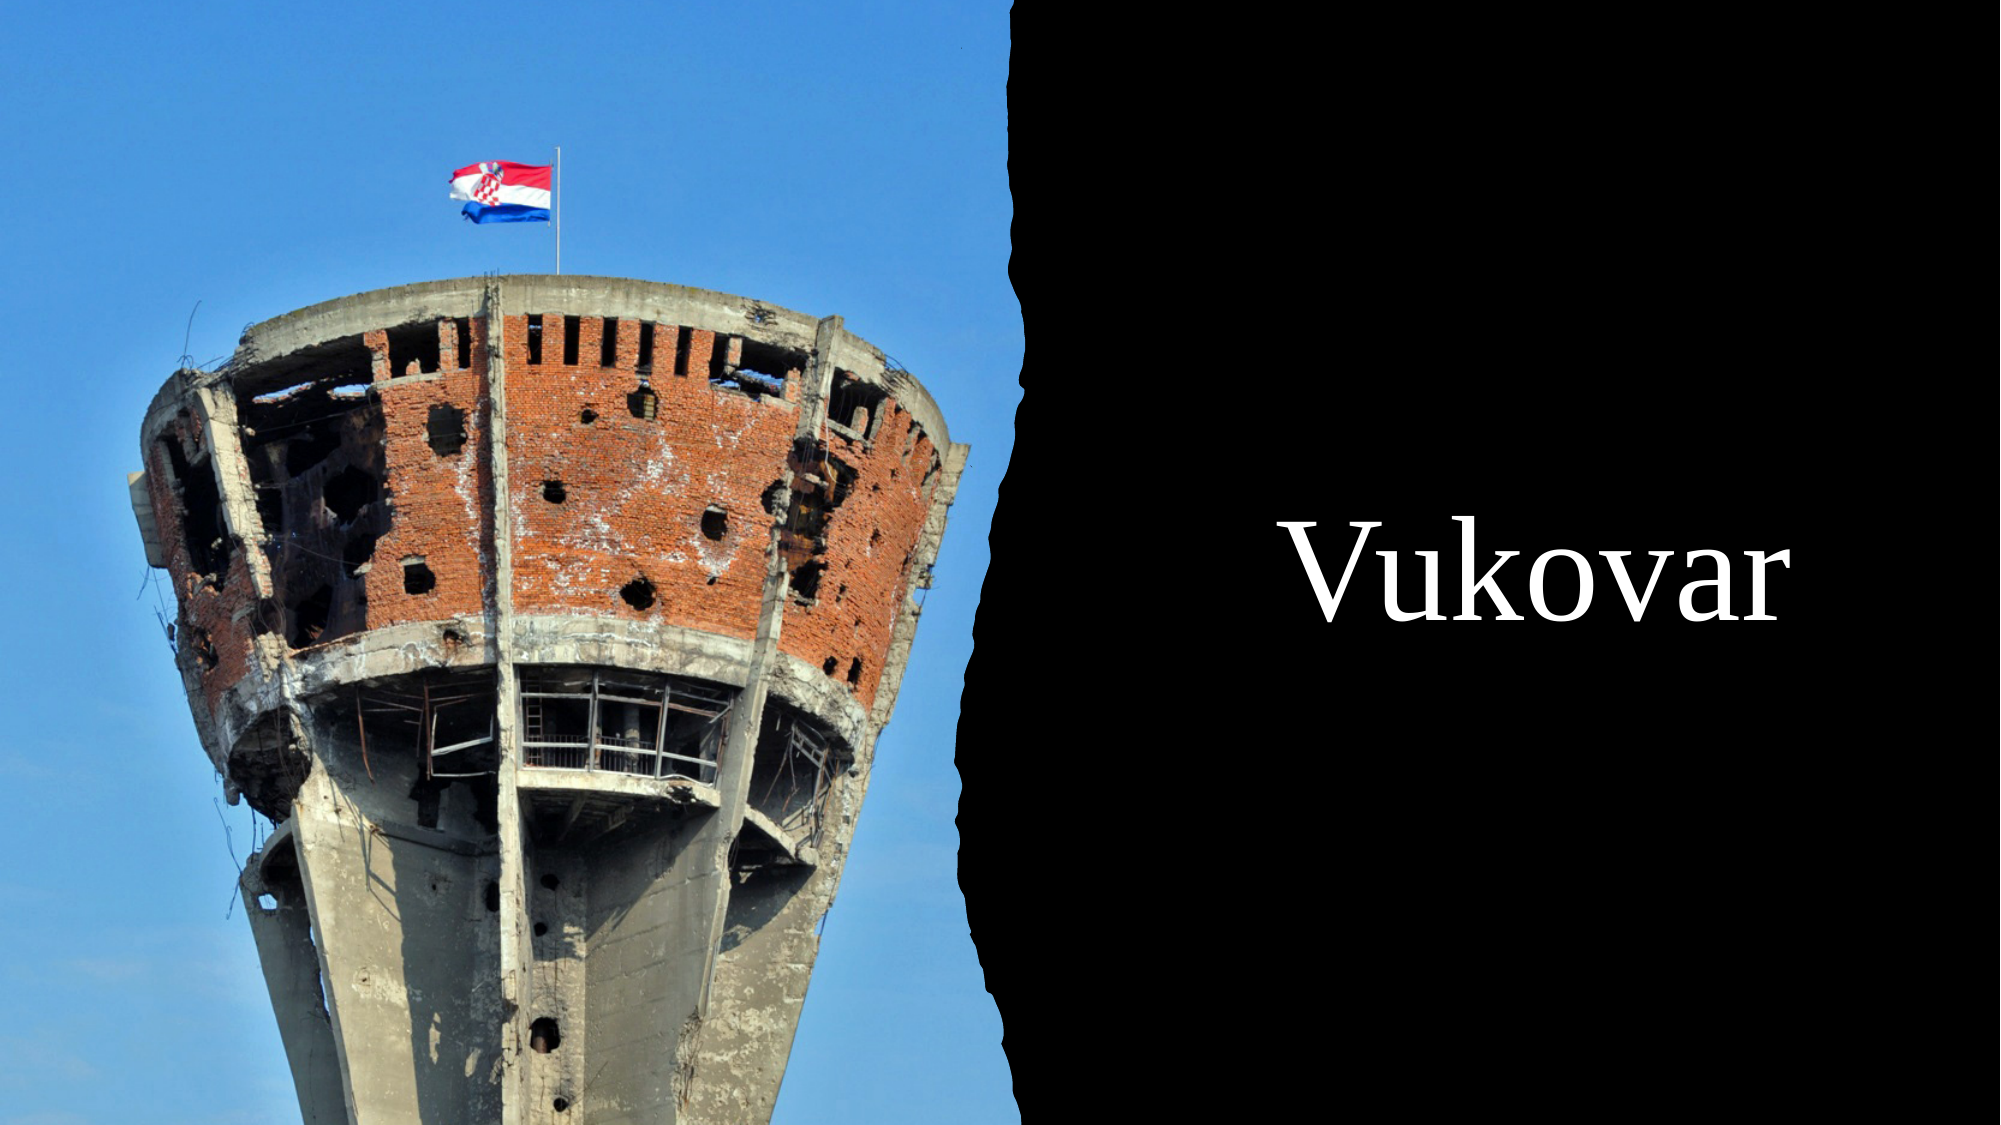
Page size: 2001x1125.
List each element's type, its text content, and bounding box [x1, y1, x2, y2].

title Vukovar [1255, 464, 1807, 661]
picture [0, 0, 1026, 1125]
